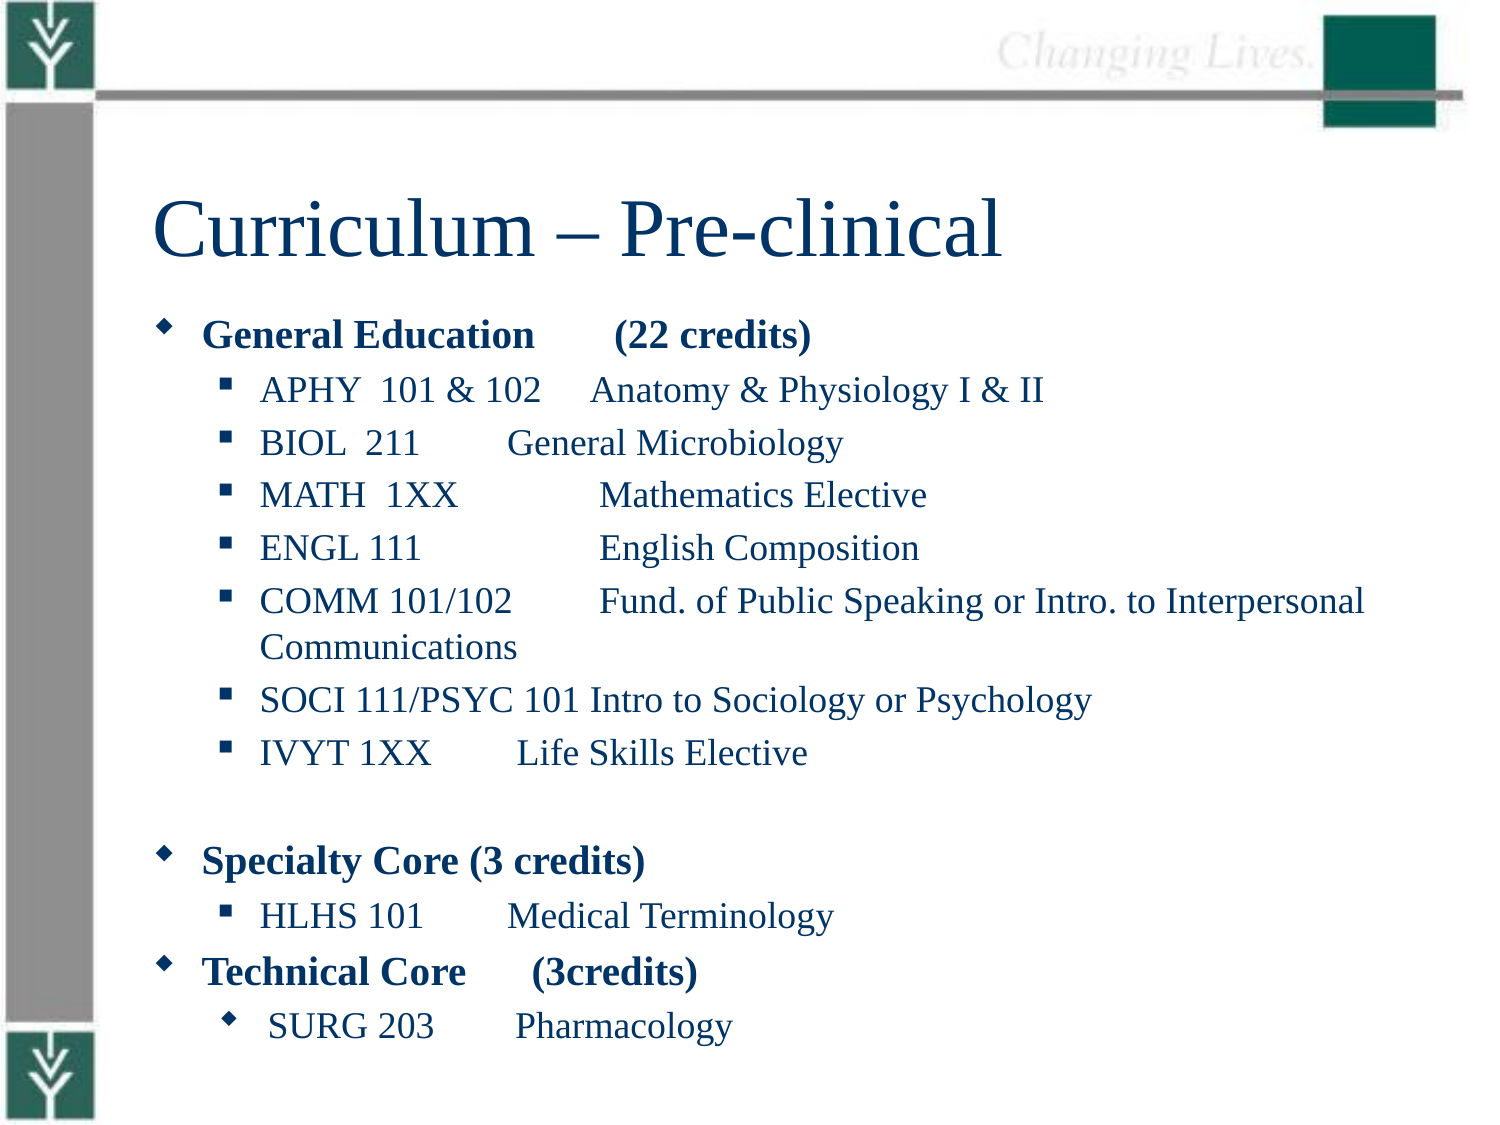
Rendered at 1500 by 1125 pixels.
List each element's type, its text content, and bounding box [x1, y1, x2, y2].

text_box General Education (22 credits) APHY 101 & 102 Anatomy & Physiology I & II BIOL 211 General Microbiology MATH 1XX Mathematics Elective ENGL 111 English Composition COMM 101/102 Fund. of Public Speaking or Intro. to Interpersonal Communications SOCI 111/PSYC 101 Intro to Sociology or Psychology IVYT 1XX Life Skills Elective Specialty Core (3 credits) HLHS 101 Medical Terminology Technical Core (3credits) SURG 203 Pharmacology [137, 299, 1463, 1063]
text_box Curriculum – Pre-clinical [137, 149, 1363, 299]
picture [0, 0, 1500, 1125]
